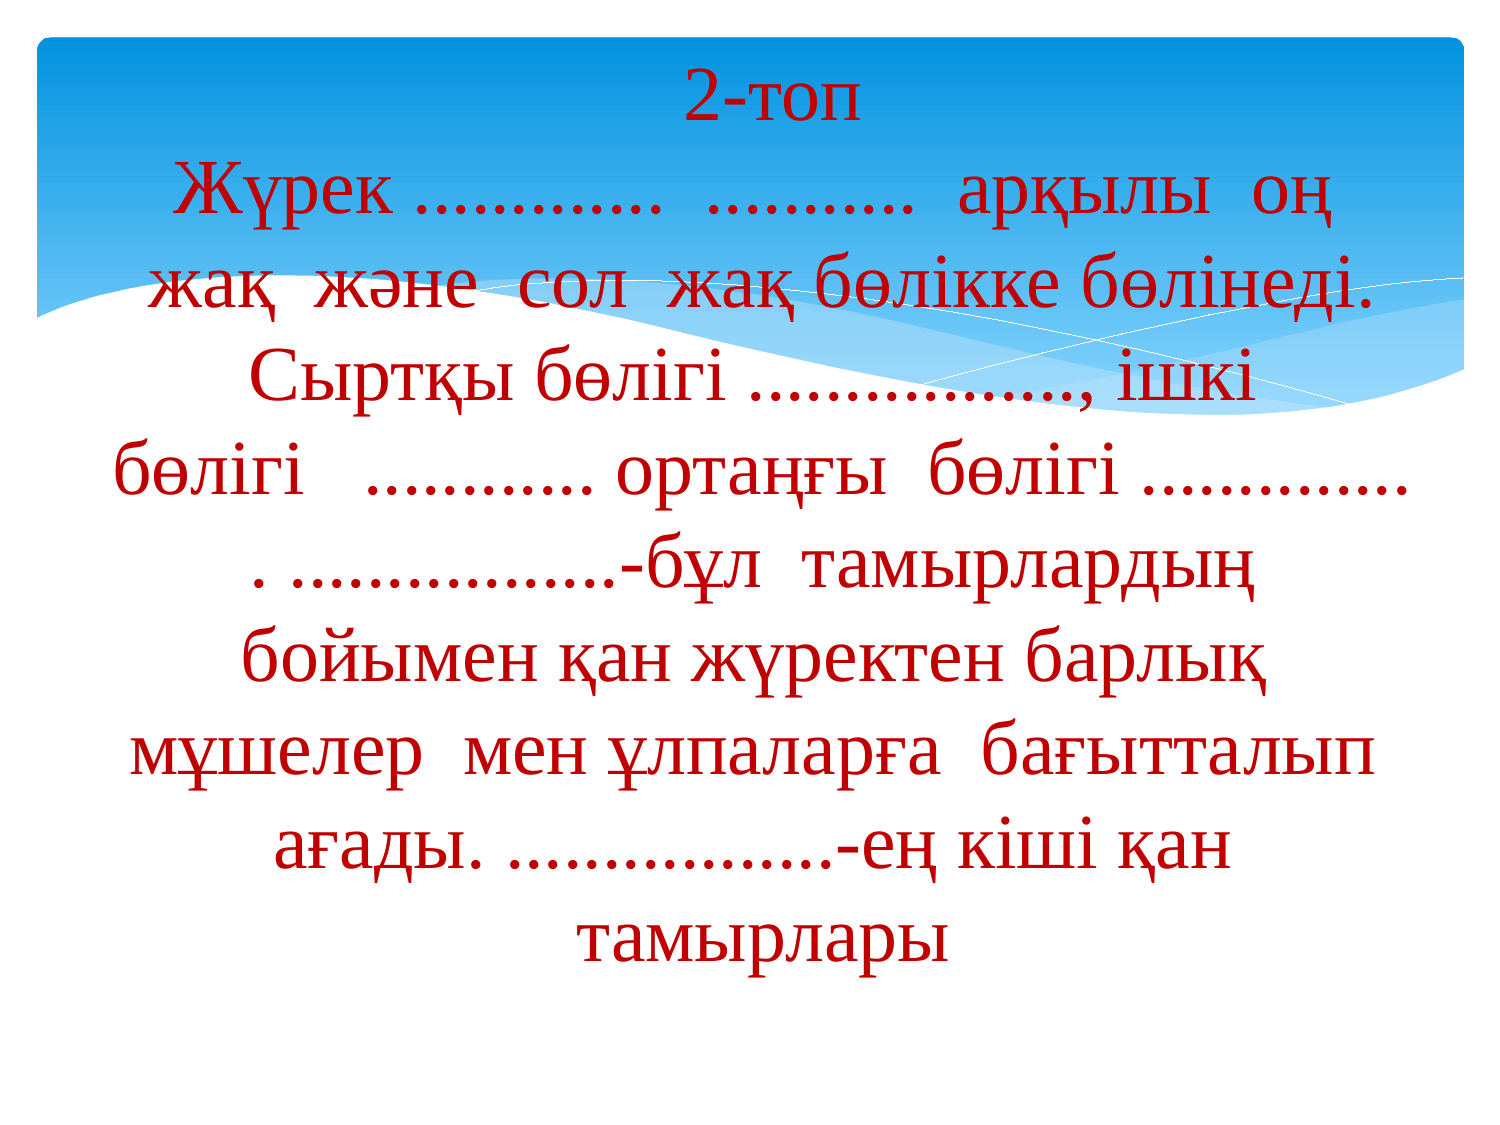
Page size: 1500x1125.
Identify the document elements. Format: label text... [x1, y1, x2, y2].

title 2-топ Жүрек ............. ........... арқылы оң жақ және сол жақ бөлікке бөлінеді. Сыртқы бөлігі ................., ішкі бөлігі ............ ортаңғы бөлігі .............. . .................-бұл тамырлардың бойымен қан жүректен барлық мұшелер мен ұлпаларға бағытталып ағады. .................-ең кіші қан тамырлары [88, 30, 1439, 1083]
